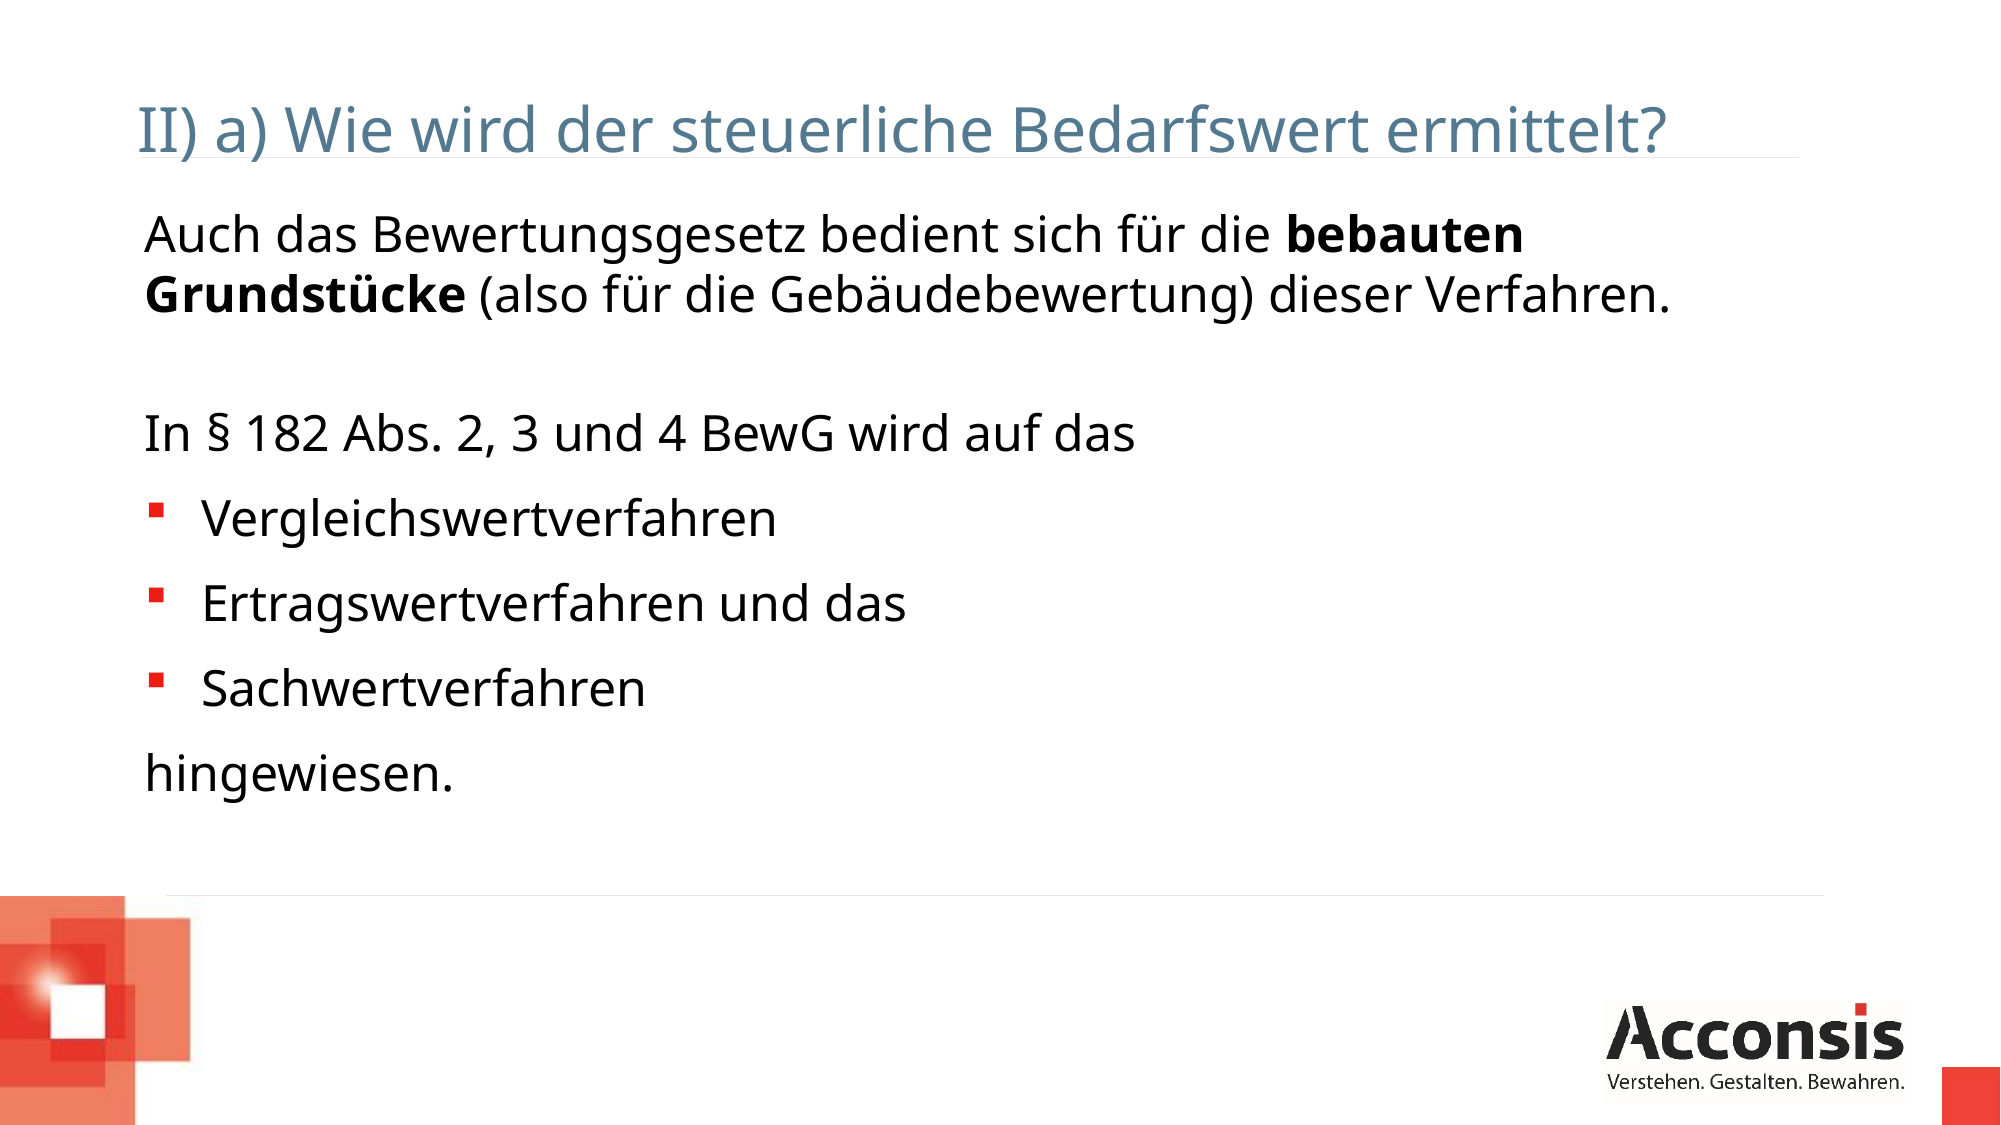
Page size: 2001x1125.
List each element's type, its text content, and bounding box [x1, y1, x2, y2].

text_box In § 182 Abs. 2, 3 und 4 BewG wird auf das Vergleichswertverfahren Ertragswertverfahren und das Sachwertverfahren hingewiesen. [130, 394, 1822, 809]
picture [0, 896, 310, 1125]
picture [1602, 1000, 1912, 1104]
text_box II) a) Wie wird der steuerliche Bedarfswert ermittelt? [122, 39, 1956, 158]
picture [1942, 1067, 2001, 1125]
text_box Auch das Bewertungsgesetz bedient sich für die bebauten Grundstücke (also für die Gebäudebewertung) dieser Verfahren. [130, 195, 1822, 330]
